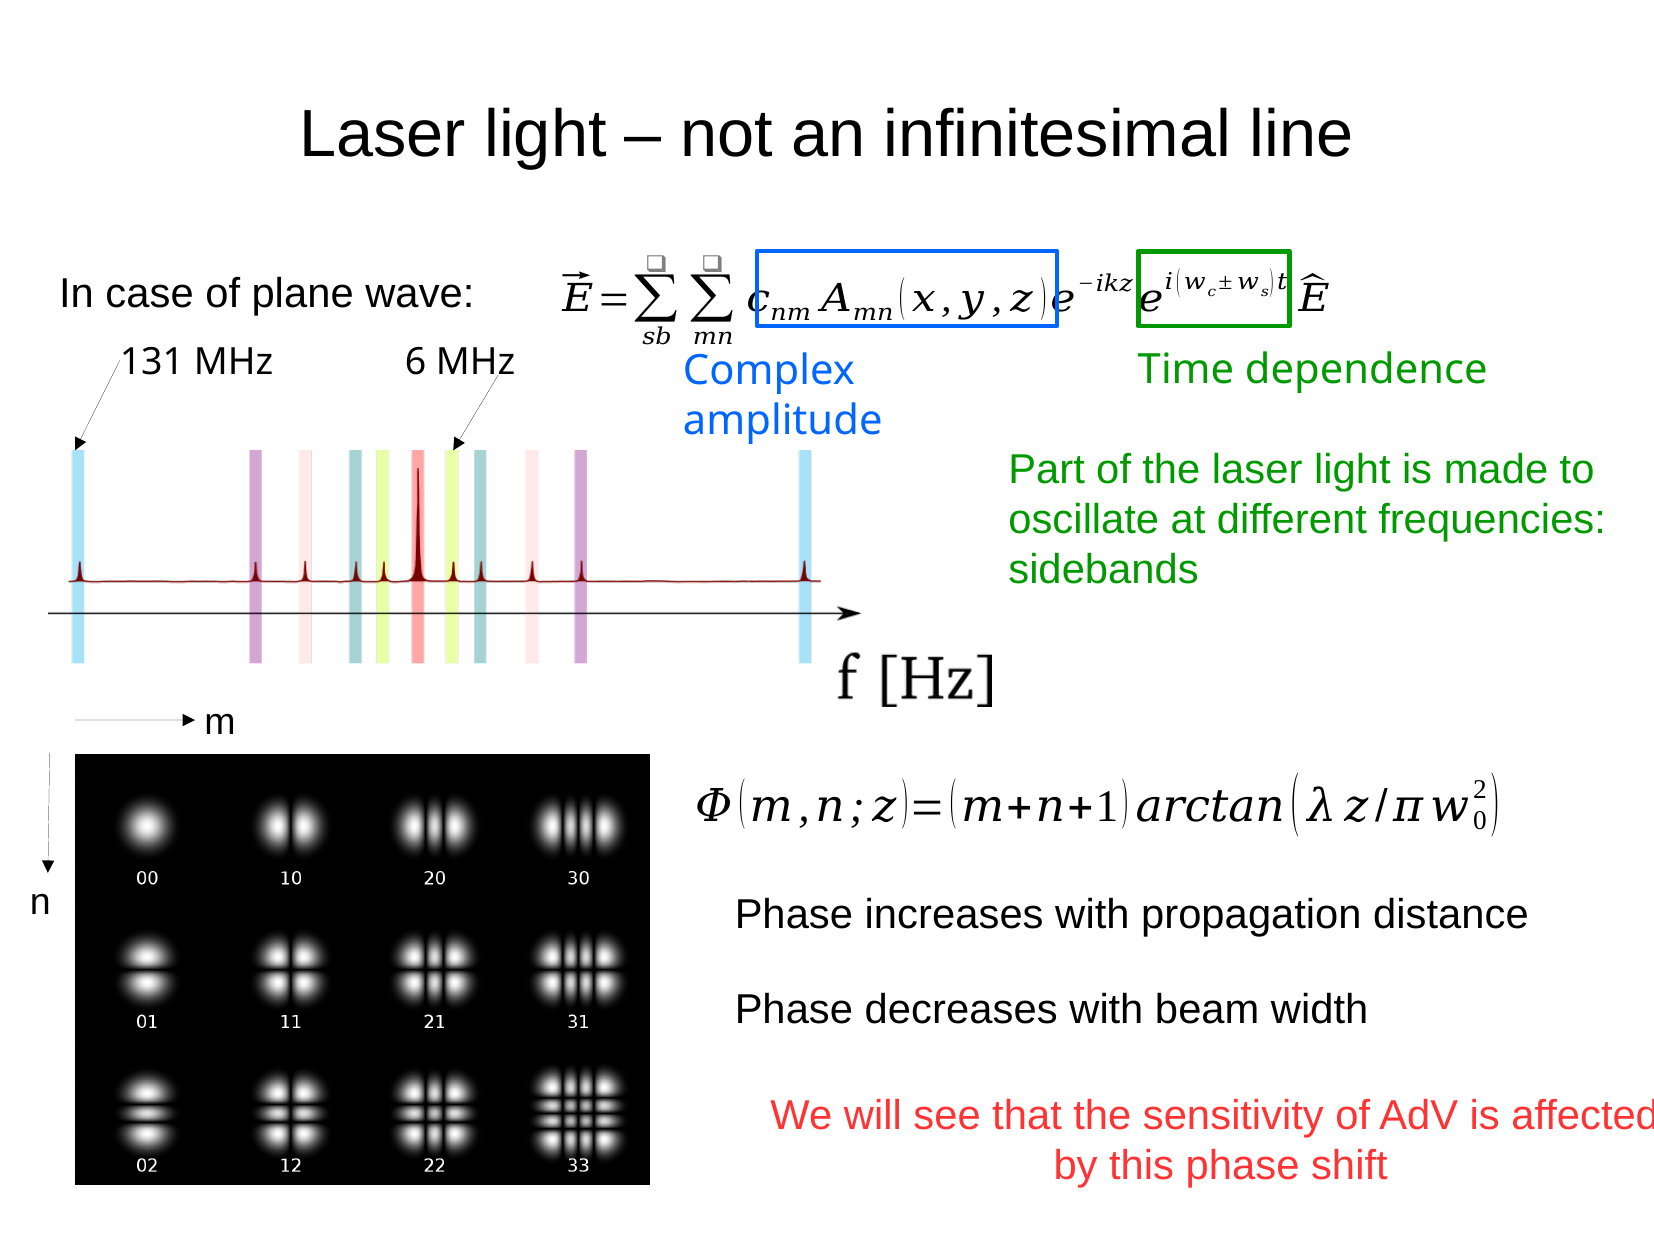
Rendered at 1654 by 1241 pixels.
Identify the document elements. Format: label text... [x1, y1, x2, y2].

text_box In case of plane wave: [44, 258, 510, 320]
text_box We will see that the sensitivity of AdV is affected by this phase shift [719, 1080, 1654, 1188]
text_box [453, 383, 494, 448]
picture [47, 450, 992, 707]
text_box [757, 251, 1057, 326]
text_box [41, 752, 55, 869]
text_box [74, 715, 189, 727]
text_box Laser light – not an infinitesimal line [82, 25, 1571, 233]
text_box 6 MHz [390, 330, 535, 383]
text_box m [189, 715, 235, 752]
text_box n [14, 869, 69, 927]
text_box Complex amplitude [668, 335, 1066, 392]
text_box [75, 383, 109, 448]
text_box Time dependence [1122, 334, 1528, 392]
text_box [1138, 251, 1290, 327]
picture [74, 754, 650, 1186]
text_box Part of the laser light is made to oscillate at different frequencies: sidebands [993, 434, 1654, 601]
text_box Phase increases with propagation distance Phase decreases with beam width [719, 789, 1558, 1075]
text_box 131 MHz [105, 330, 291, 383]
